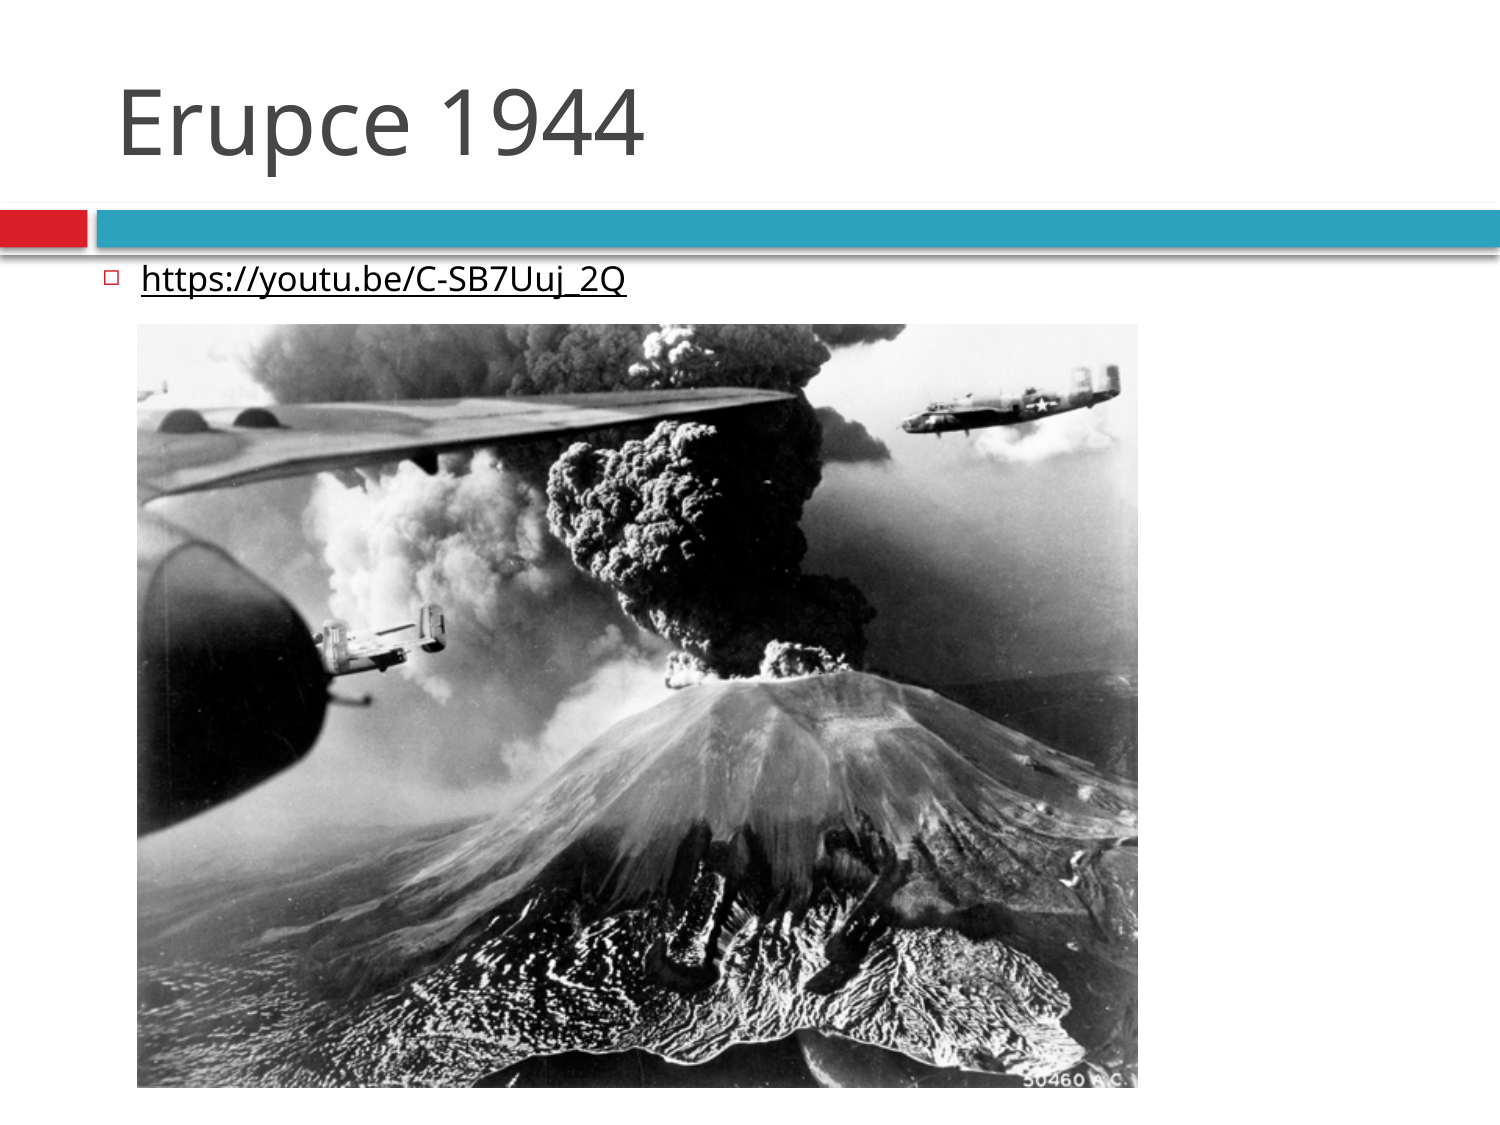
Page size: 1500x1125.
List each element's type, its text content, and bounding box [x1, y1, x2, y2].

list https://youtu.be/C-SB7Uuj_2Q [87, 249, 1425, 313]
picture [137, 324, 1138, 1088]
title Erupce 1944 [100, 37, 1438, 200]
